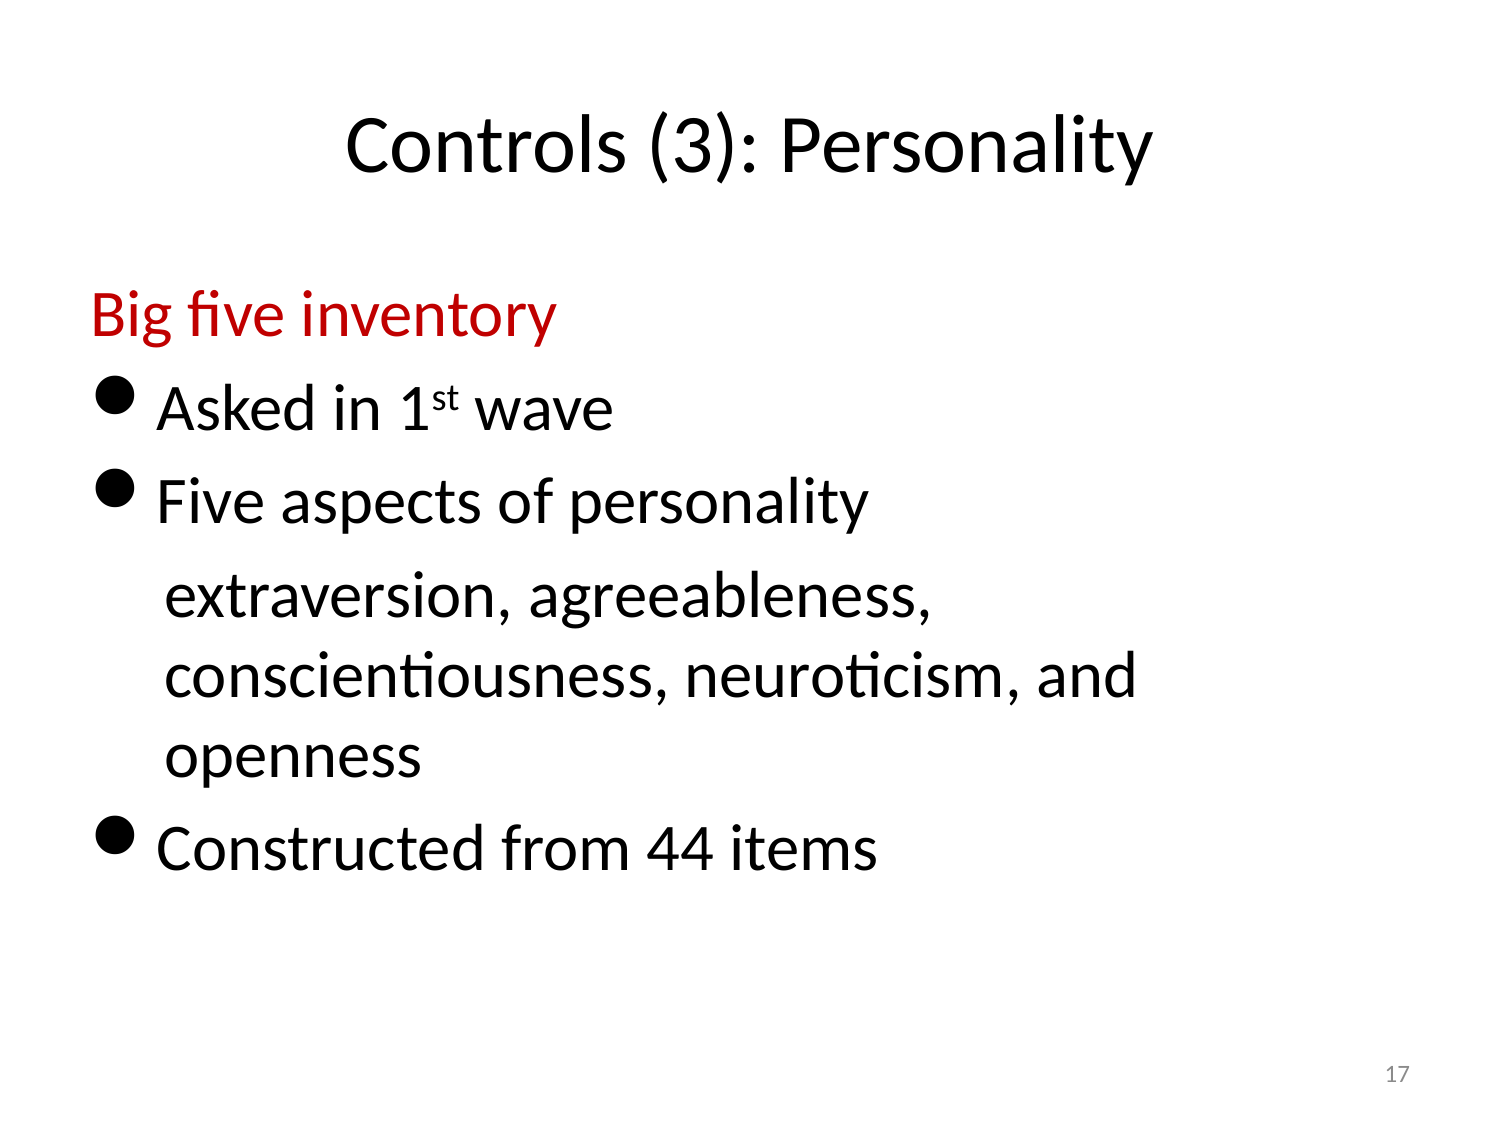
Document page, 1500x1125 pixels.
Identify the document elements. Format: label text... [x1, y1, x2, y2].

list Big five inventory Asked in 1st wave Five aspects of personality extraversion, agreeableness, conscientiousness, neuroticism, and openness Constructed from 44 items [75, 262, 1425, 1005]
title Controls (3): Personality [75, 45, 1425, 233]
slide_number 17 [1074, 1042, 1425, 1103]
